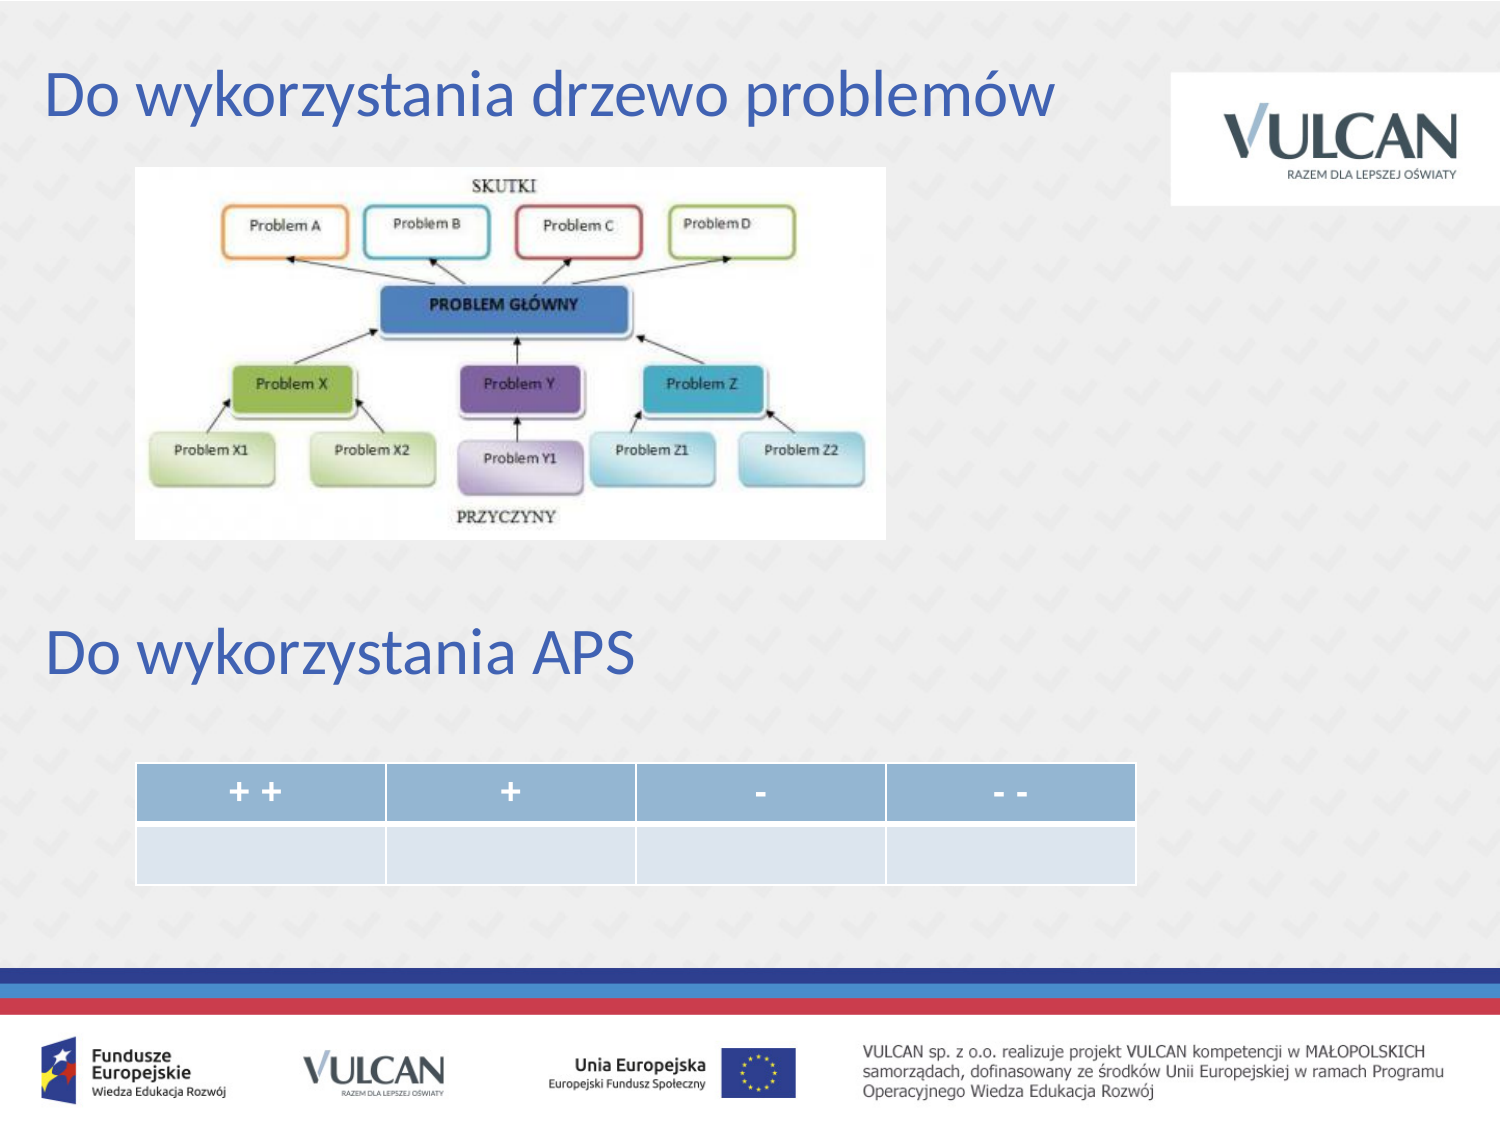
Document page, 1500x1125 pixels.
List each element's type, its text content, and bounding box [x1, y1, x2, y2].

table_header - - [887, 764, 1135, 821]
text_box Do wykorzystania APS [30, 600, 1200, 730]
picture [0, 1, 1500, 1124]
table_header - [637, 764, 885, 821]
title Do wykorzystania drzewo problemów [29, 42, 1200, 173]
table_cell [387, 827, 635, 884]
table_cell [887, 827, 1135, 884]
table_header + + [137, 764, 385, 821]
table_cell [637, 827, 885, 884]
table_header + [387, 764, 635, 821]
table_cell [137, 827, 385, 884]
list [135, 167, 886, 541]
